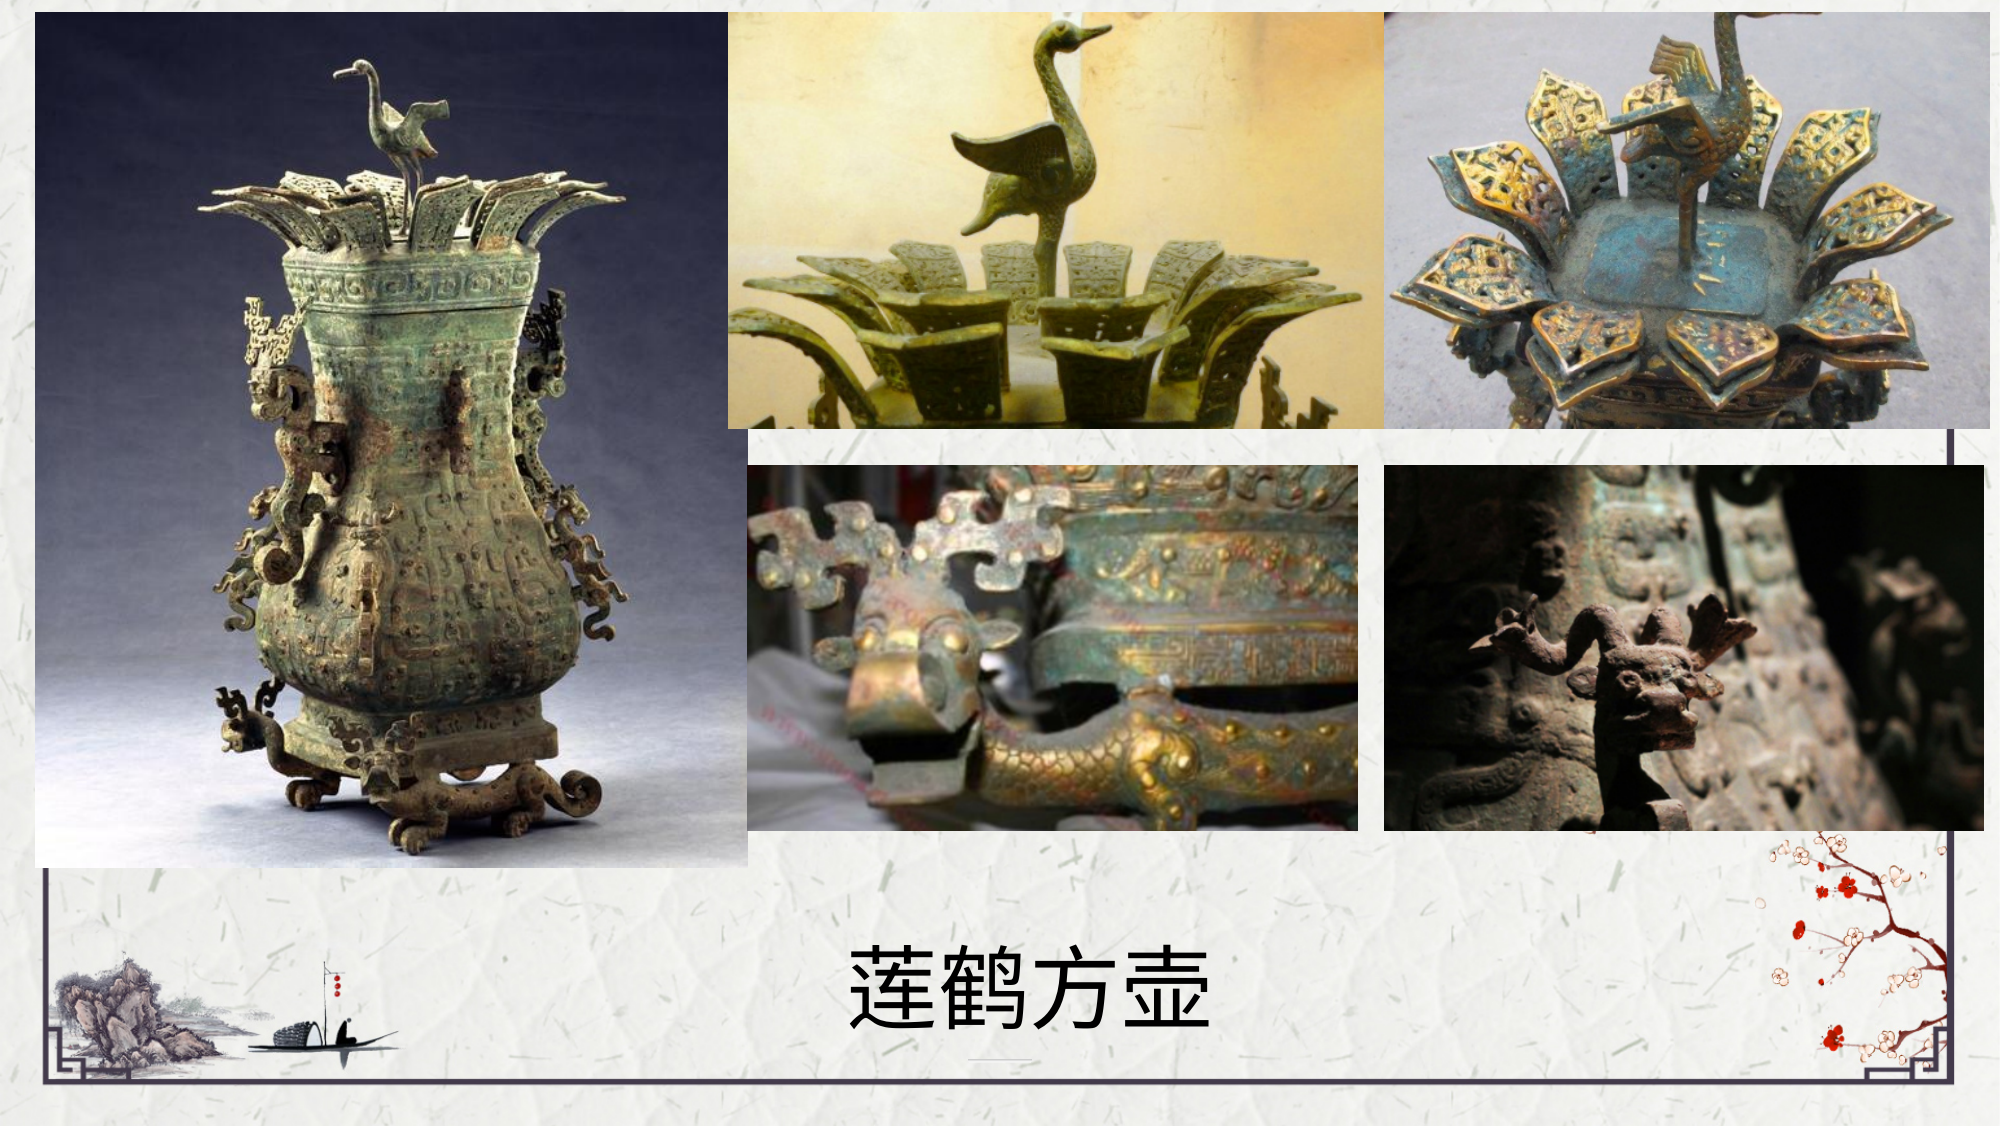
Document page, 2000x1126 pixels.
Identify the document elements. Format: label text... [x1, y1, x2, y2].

picture [0, 0, 2000, 1126]
text_box 莲鹤方壶 [754, 923, 1425, 1049]
